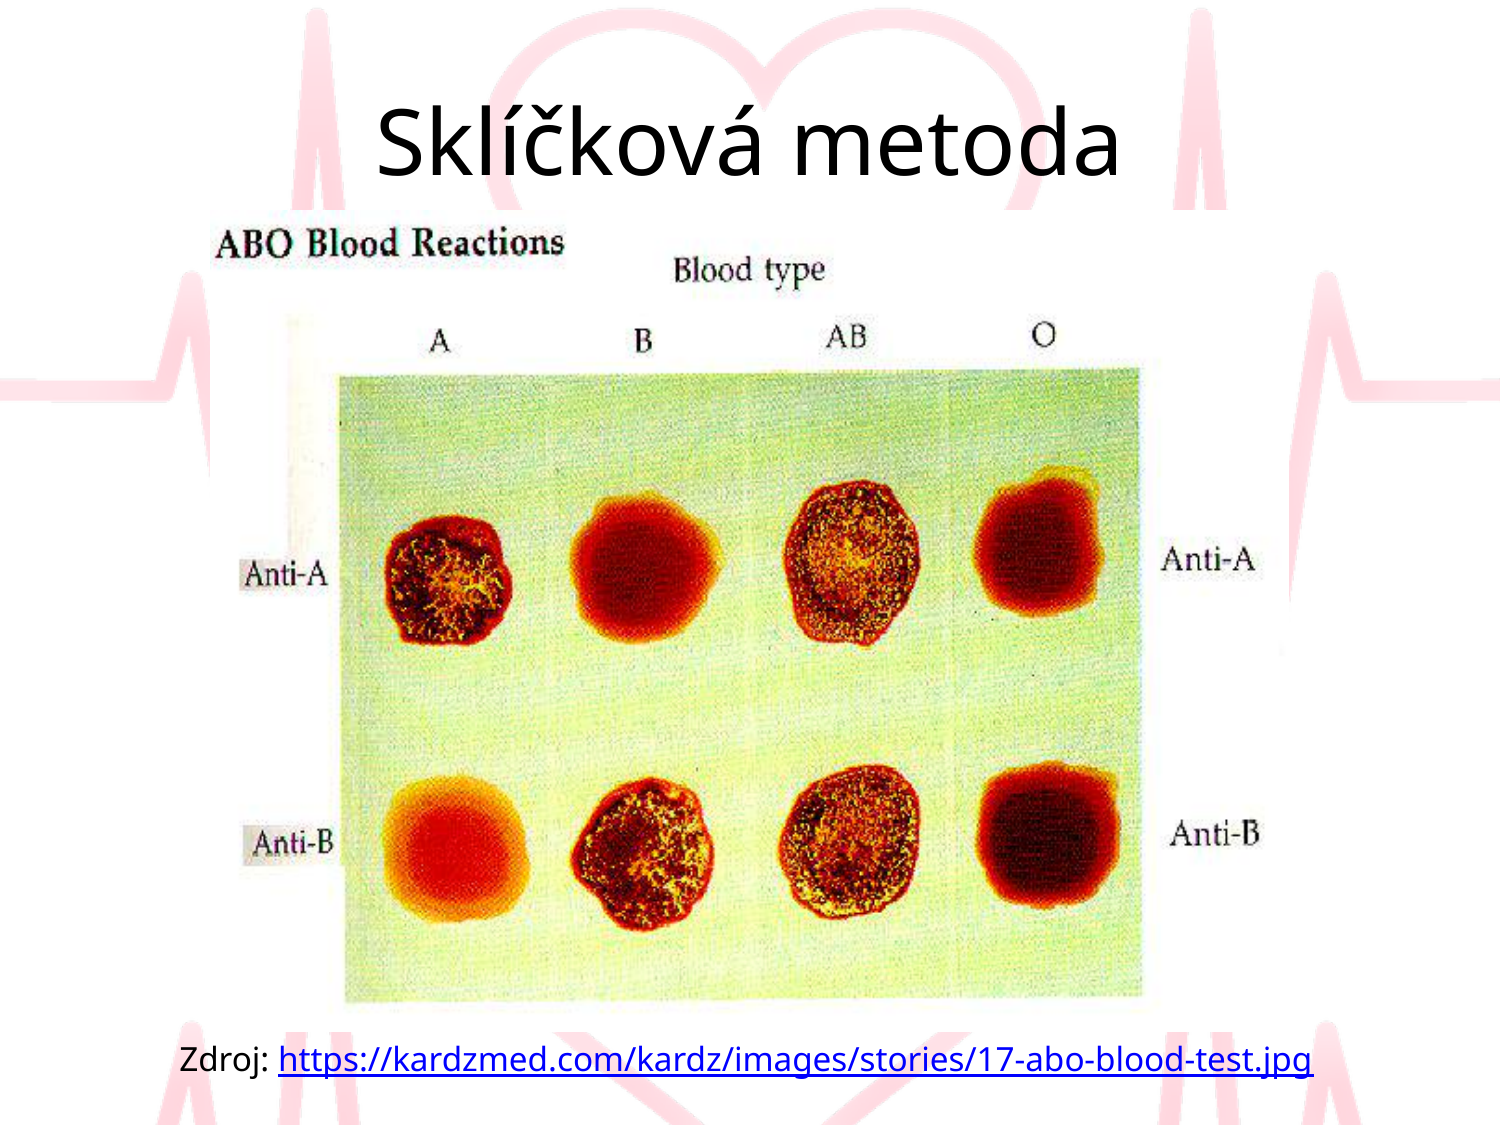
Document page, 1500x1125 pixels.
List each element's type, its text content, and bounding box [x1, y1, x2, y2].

picture [210, 210, 1290, 1032]
title Sklíčková metoda [75, 45, 1425, 233]
text_box Zdroj: https://kardzmed.com/kardz/images/stories/17-abo-blood-test.jpg [164, 1031, 1338, 1092]
